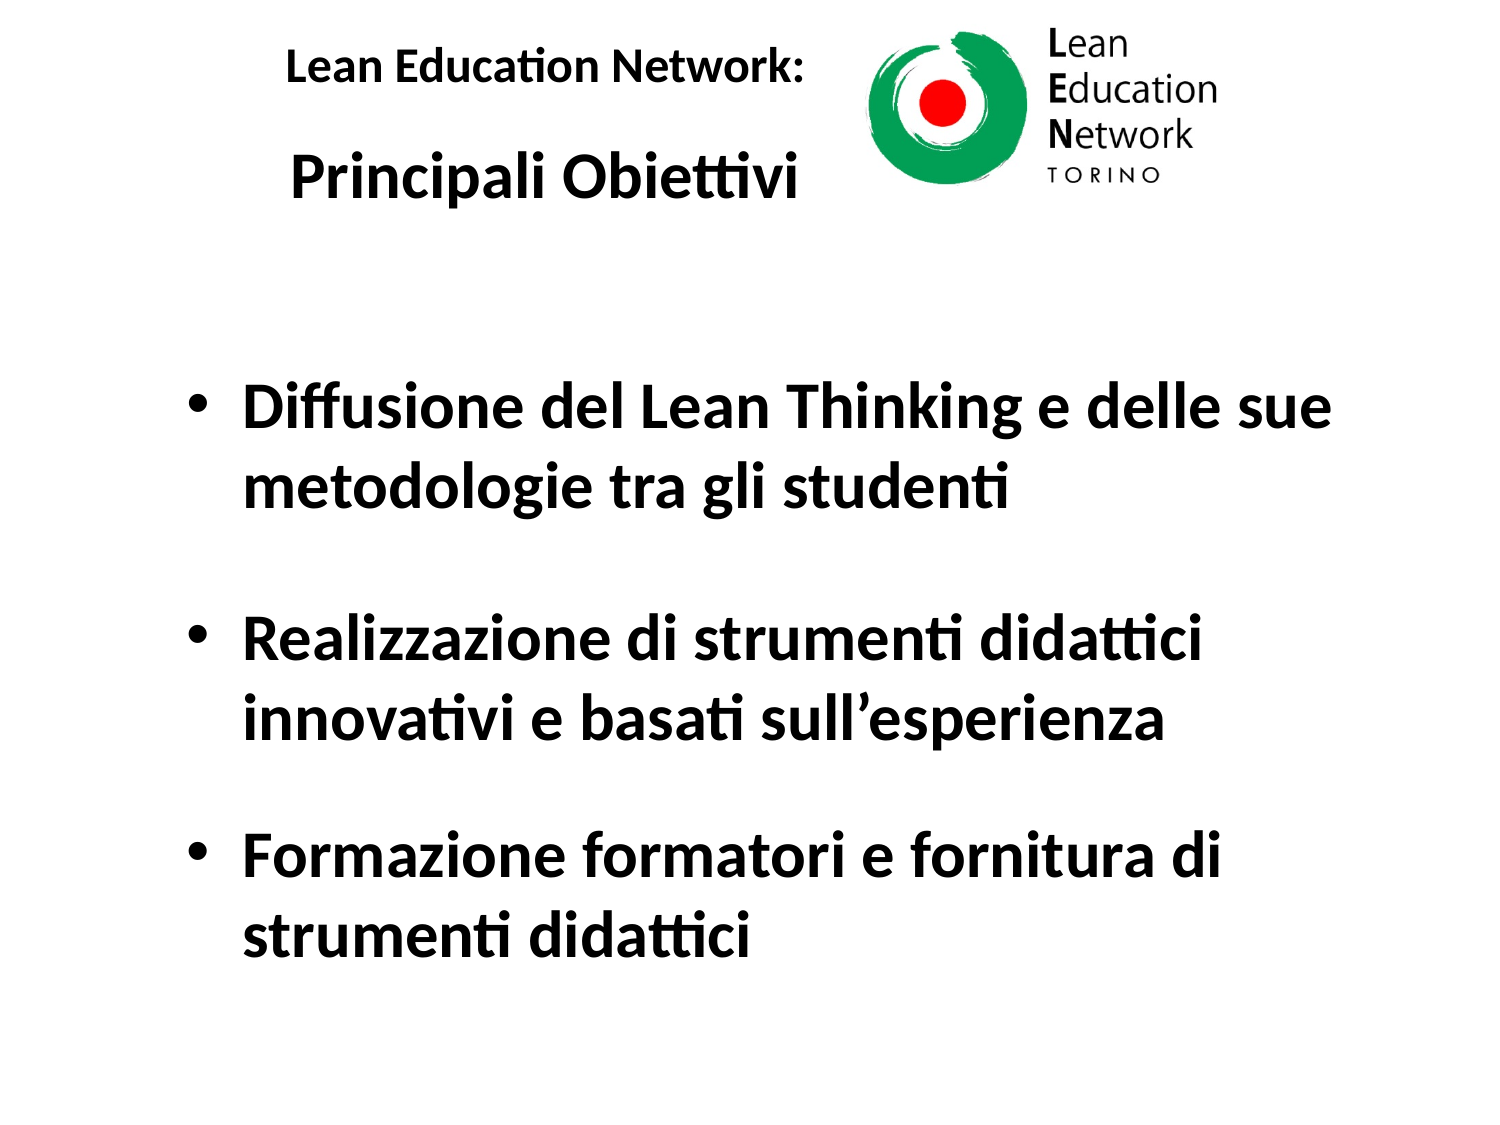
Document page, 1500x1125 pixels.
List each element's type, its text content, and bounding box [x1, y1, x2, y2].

title Lean Education Network: Principali Obiettivi [0, 0, 1092, 243]
text_box Formazione formatori e fornitura di strumenti didattici [171, 775, 1400, 1000]
picture [855, 12, 1229, 202]
list Diffusione del Lean Thinking e delle sue metodologie tra gli studenti [171, 290, 1400, 528]
text_box Realizzazione di strumenti didattici innovativi e basati sull’esperienza [171, 586, 1400, 775]
